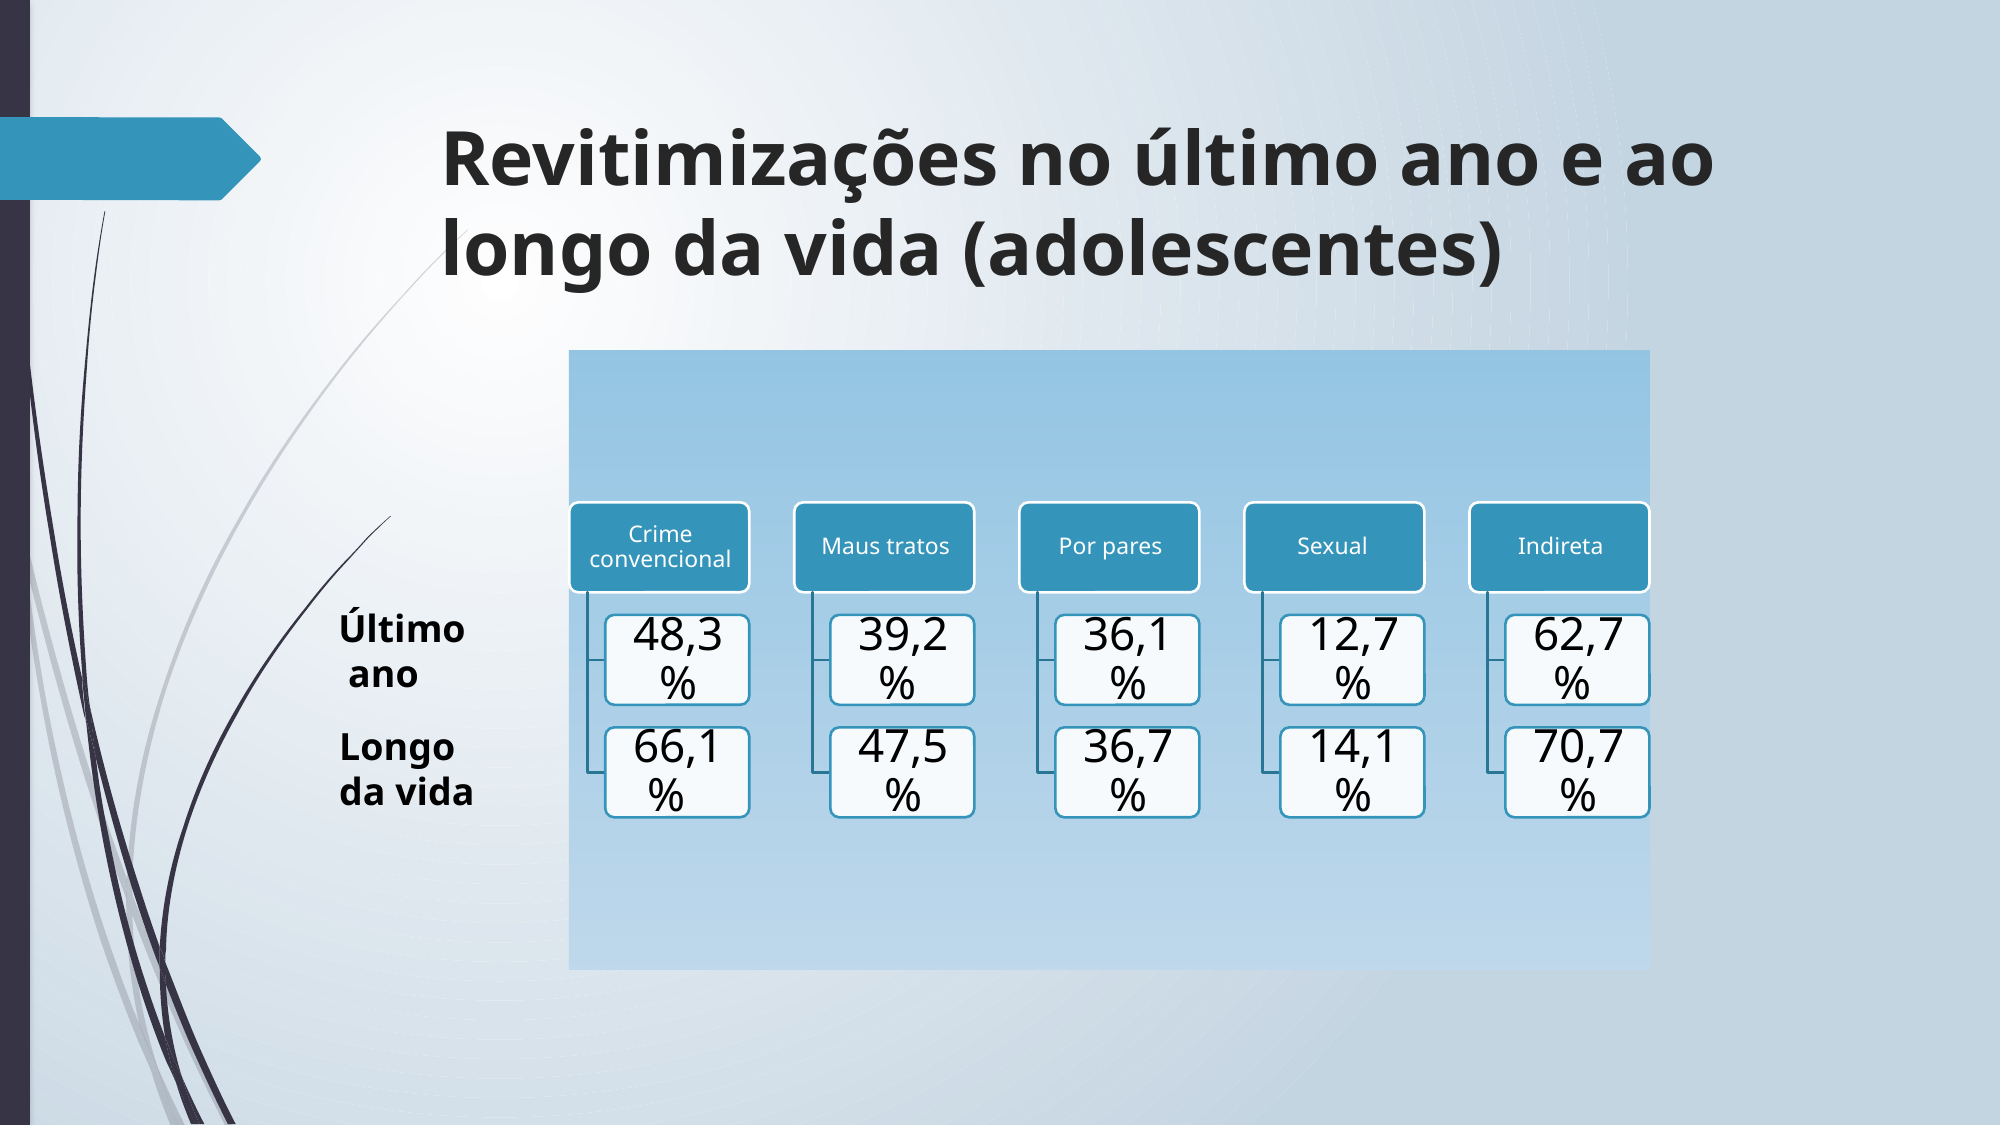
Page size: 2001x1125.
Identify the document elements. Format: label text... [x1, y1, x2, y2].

title Revitimizações no último ano e ao longo da vida (adolescentes) [425, 102, 1888, 313]
text_box Longo da vida [324, 715, 490, 821]
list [568, 349, 1651, 971]
text_box Último ano [323, 597, 481, 703]
